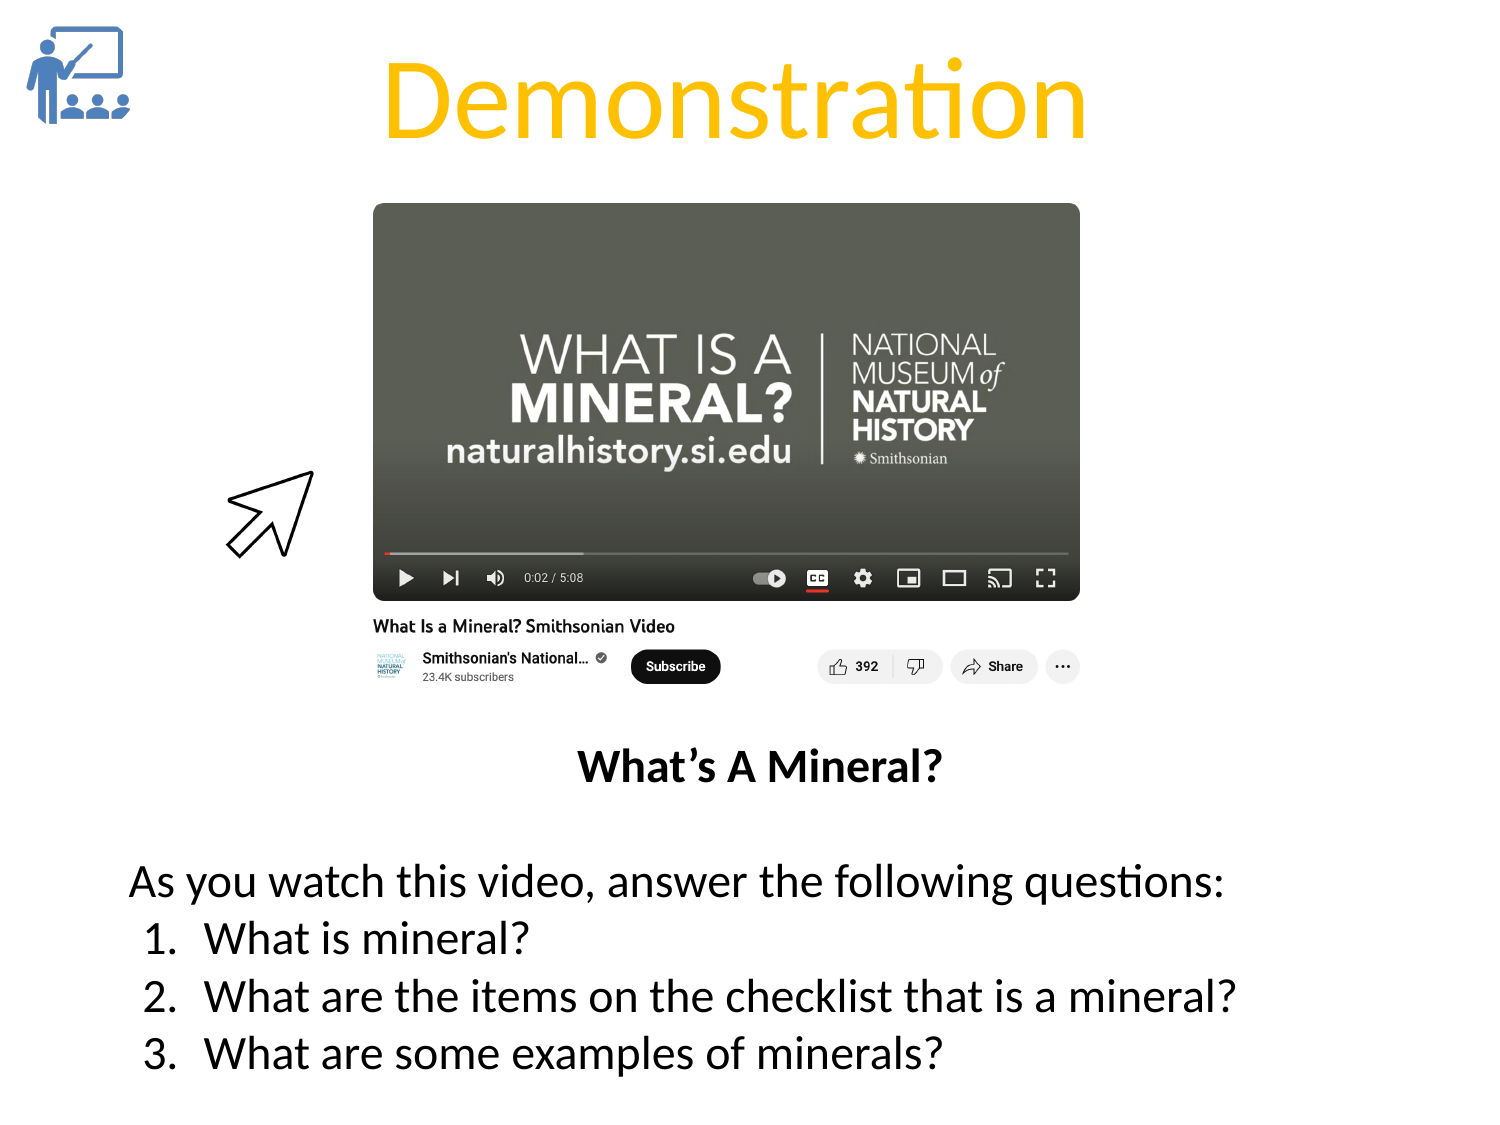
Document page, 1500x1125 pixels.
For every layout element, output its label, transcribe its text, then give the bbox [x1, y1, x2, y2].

picture [193, 439, 345, 590]
text_box What’s A Mineral? As you watch this video, answer the following questions: What is mineral? What are the items on the checklist that is a mineral? What are some examples of minerals? [113, 719, 1408, 1095]
text_box [20, 14, 142, 135]
text_box Demonstration [366, 14, 1134, 170]
picture [366, 195, 1095, 695]
